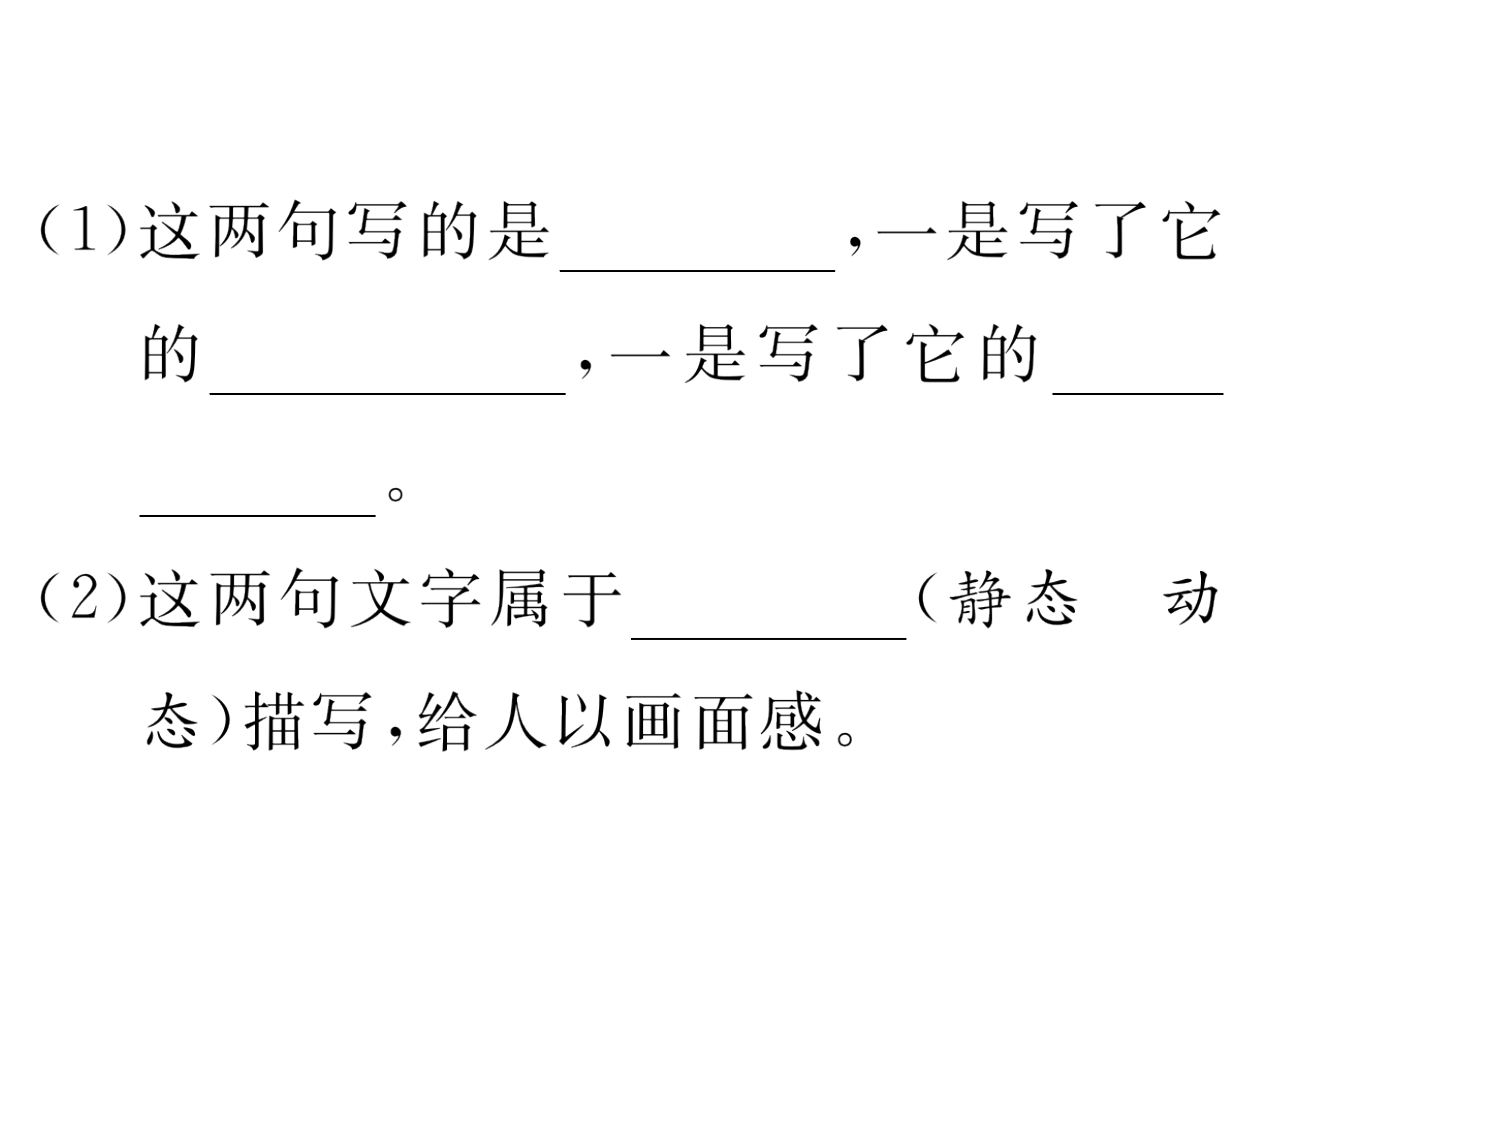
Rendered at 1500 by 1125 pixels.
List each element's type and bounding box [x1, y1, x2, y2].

picture [35, 177, 1453, 794]
